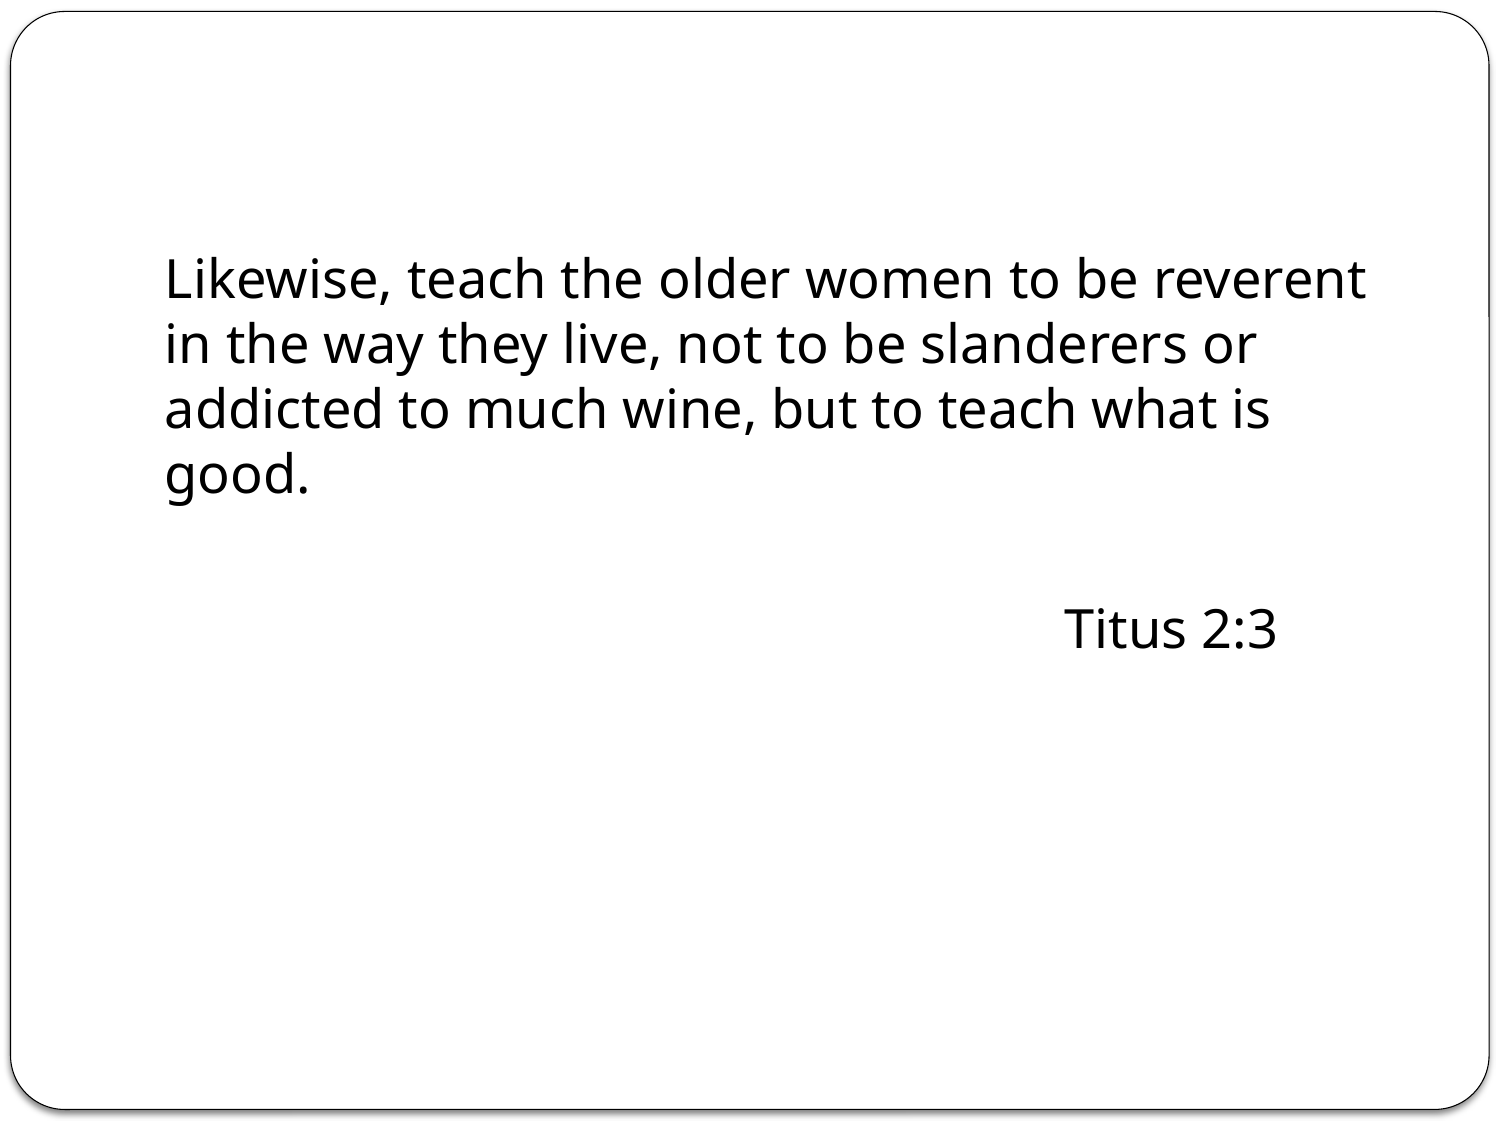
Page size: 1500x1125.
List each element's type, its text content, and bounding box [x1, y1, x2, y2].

list Likewise, teach the older women to be reverent in the way they live, not to be slanderers or addicted to much wine, but to teach what is good. Titus 2:3 [150, 237, 1425, 988]
